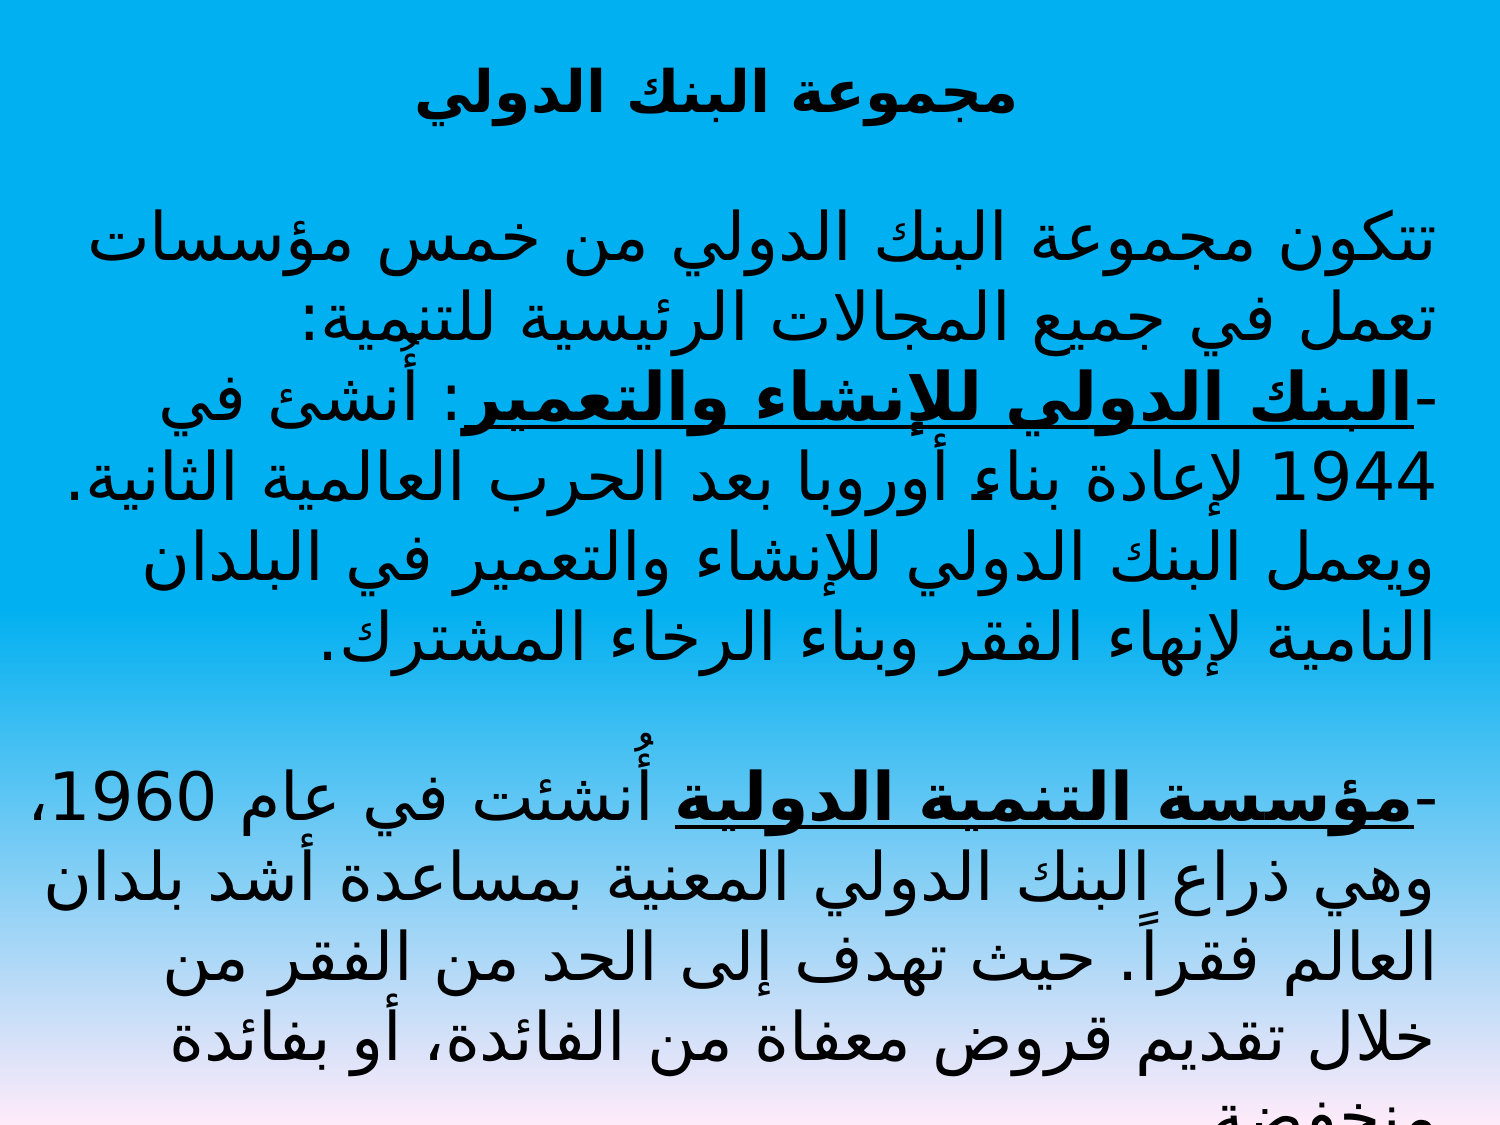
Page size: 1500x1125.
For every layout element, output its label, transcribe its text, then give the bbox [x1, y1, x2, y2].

text_box مجموعة البنك الدولي تتكون مجموعة البنك الدولي من خمس مؤسسات تعمل في جميع المجالات الرئيسية للتنمية: -البنك الدولي للإنشاء والتعمير: أُنشئ في 1944 لإعادة بناء أوروبا بعد الحرب العالمية الثانية. ويعمل البنك الدولي للإنشاء والتعمير في البلدان النامية لإنهاء الفقر وبناء الرخاء المشترك. -مؤسسة التنمية الدولية أُنشئت في عام 1960، وهي ذراع البنك الدولي المعنية بمساعدة أشد بلدان العالم فقراً. حيث تهدف إلى الحد من الفقر من خلال تقديم قروض معفاة من الفائدة، أو بفائدة منخفضة. [0, 46, 1453, 1125]
